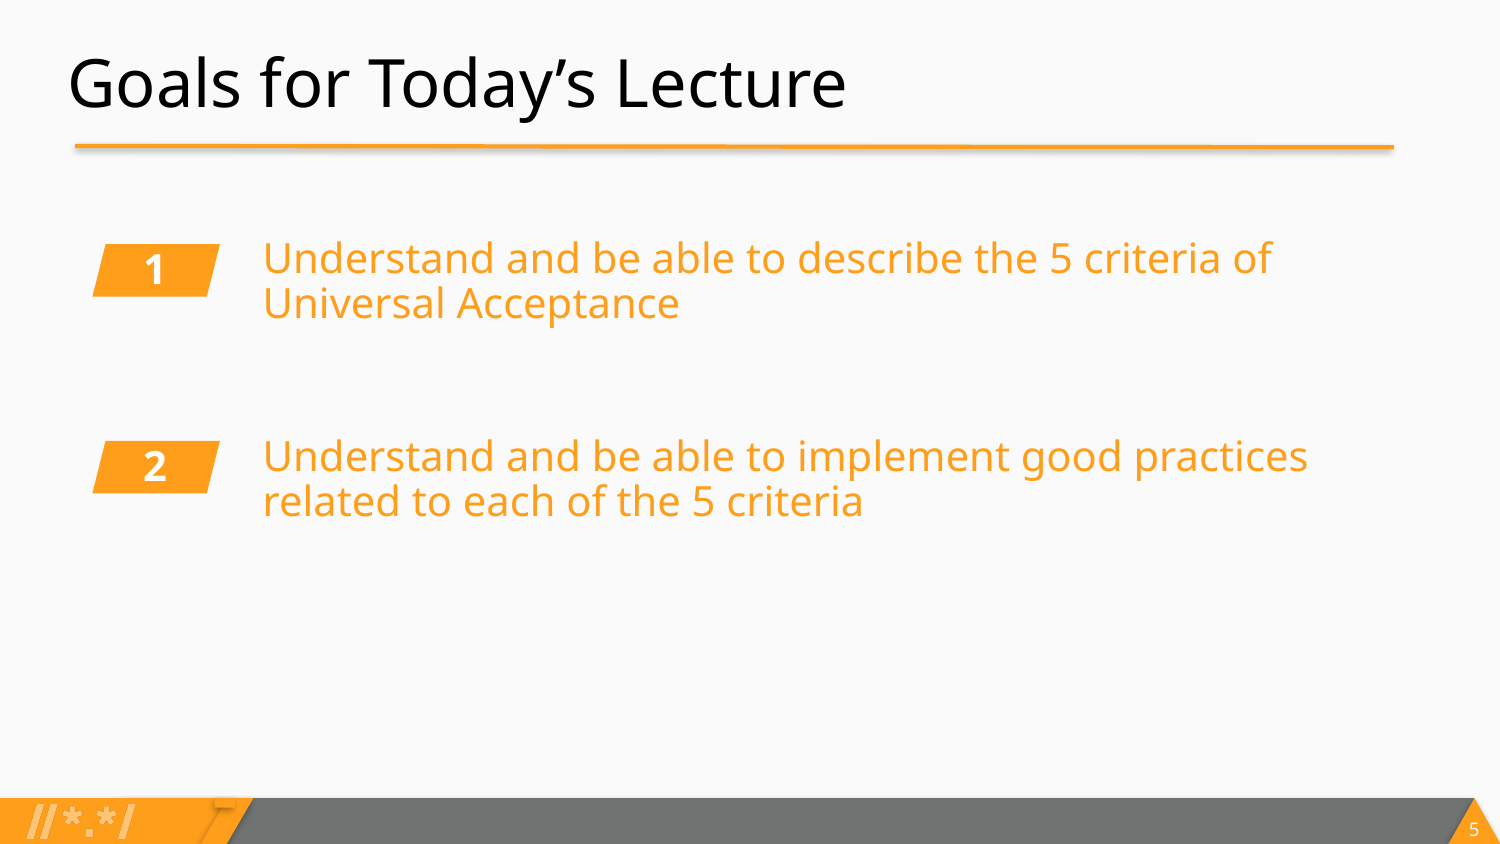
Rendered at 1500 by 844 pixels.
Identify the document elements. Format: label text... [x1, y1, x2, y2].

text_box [92, 228, 1375, 336]
title Goals for Today’s Lecture [52, 33, 1439, 175]
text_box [92, 427, 1375, 534]
